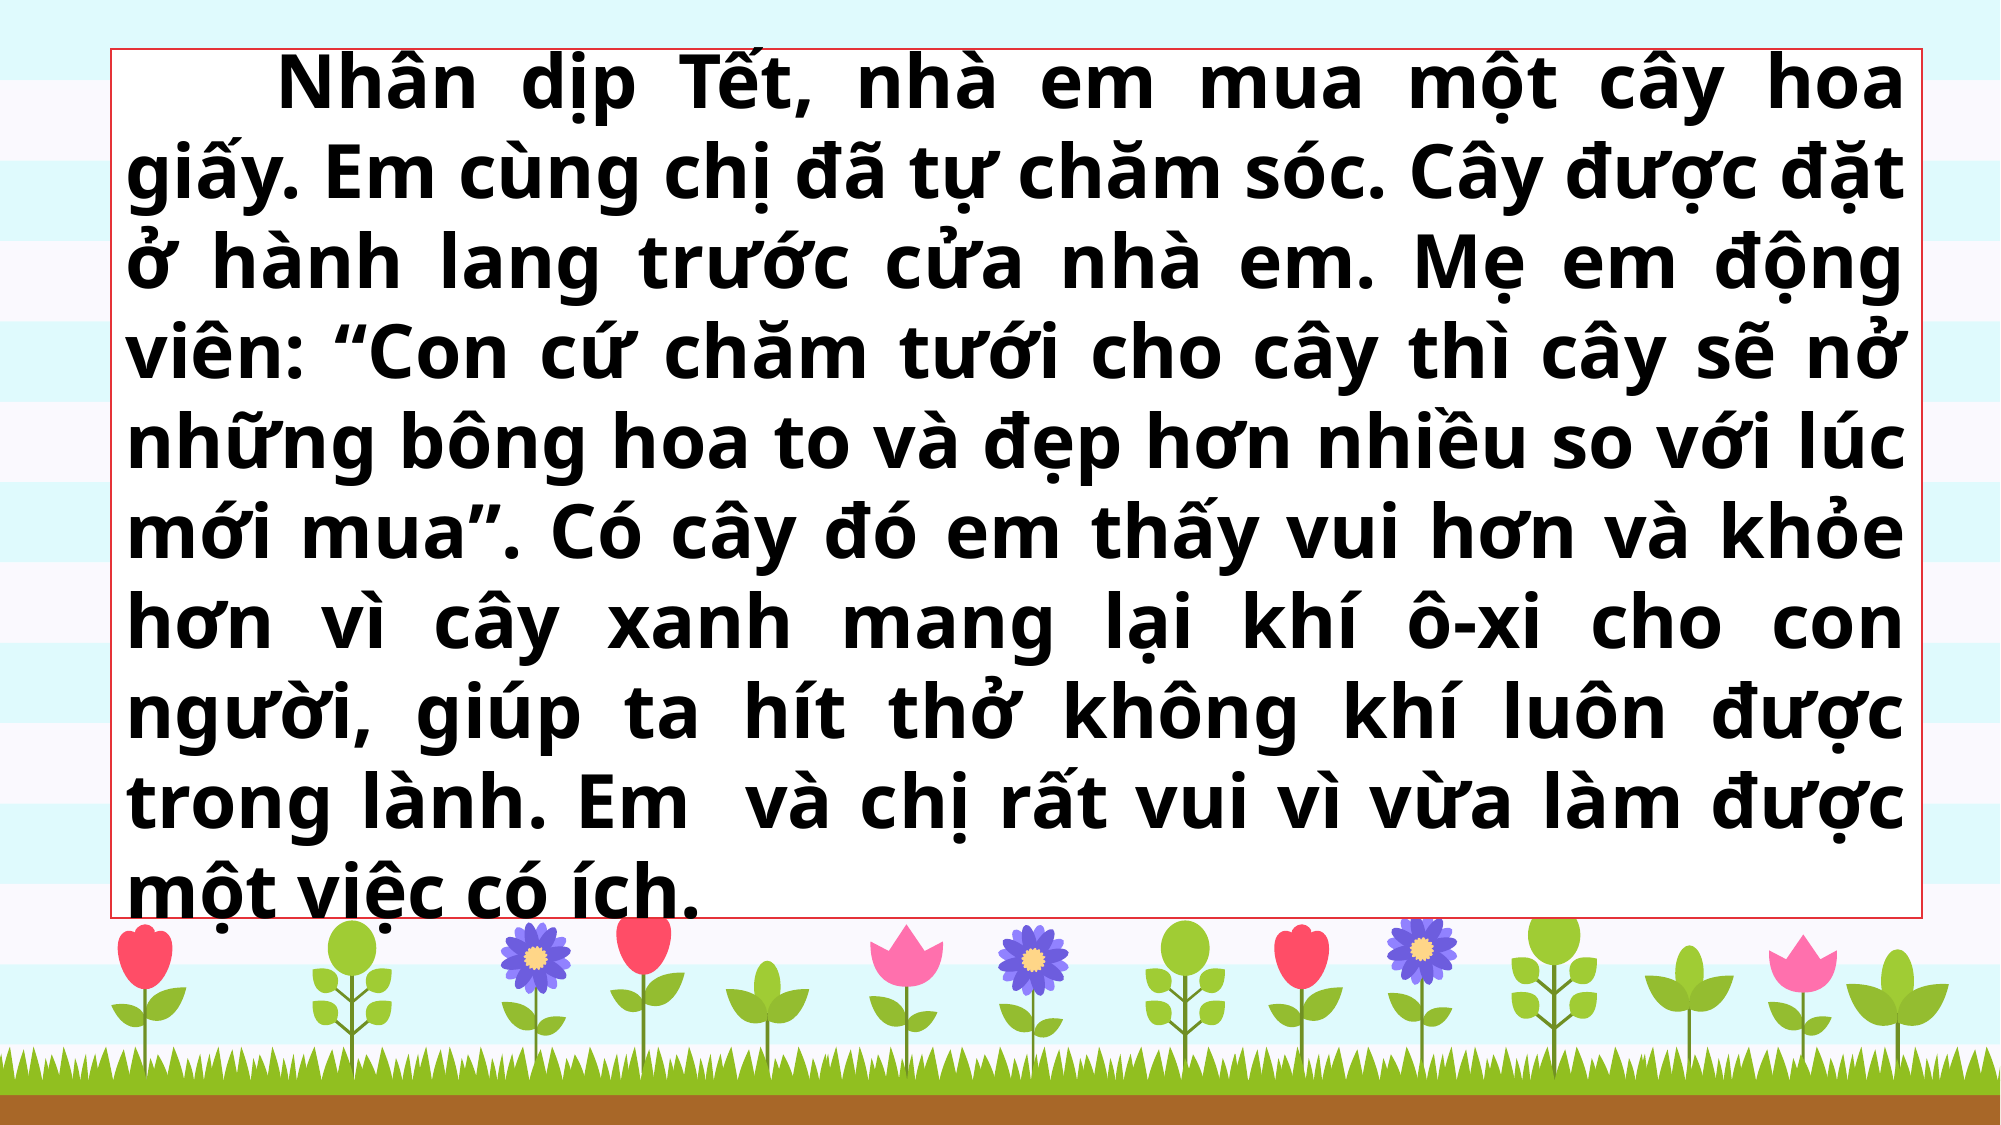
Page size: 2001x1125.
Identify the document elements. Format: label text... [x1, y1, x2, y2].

text_box Nhân dịp Tết, nhà em mua một cây hoa giấy. Em cùng chị đã tự chăm sóc. Cây được đặt ở hành lang trước cửa nhà em. Mẹ em động viên: “Con cứ chăm tưới cho cây thì cây sẽ nở những bông hoa to và đẹp hơn nhiều so với lúc mới mua”. Có cây đó em thấy vui hơn và khỏe hơn vì cây xanh mang lại khí ô-xi cho con người, giúp ta hít thở không khí luôn được trong lành. Em và chị rất vui vì vừa làm được một việc có ích. [110, 48, 1923, 919]
